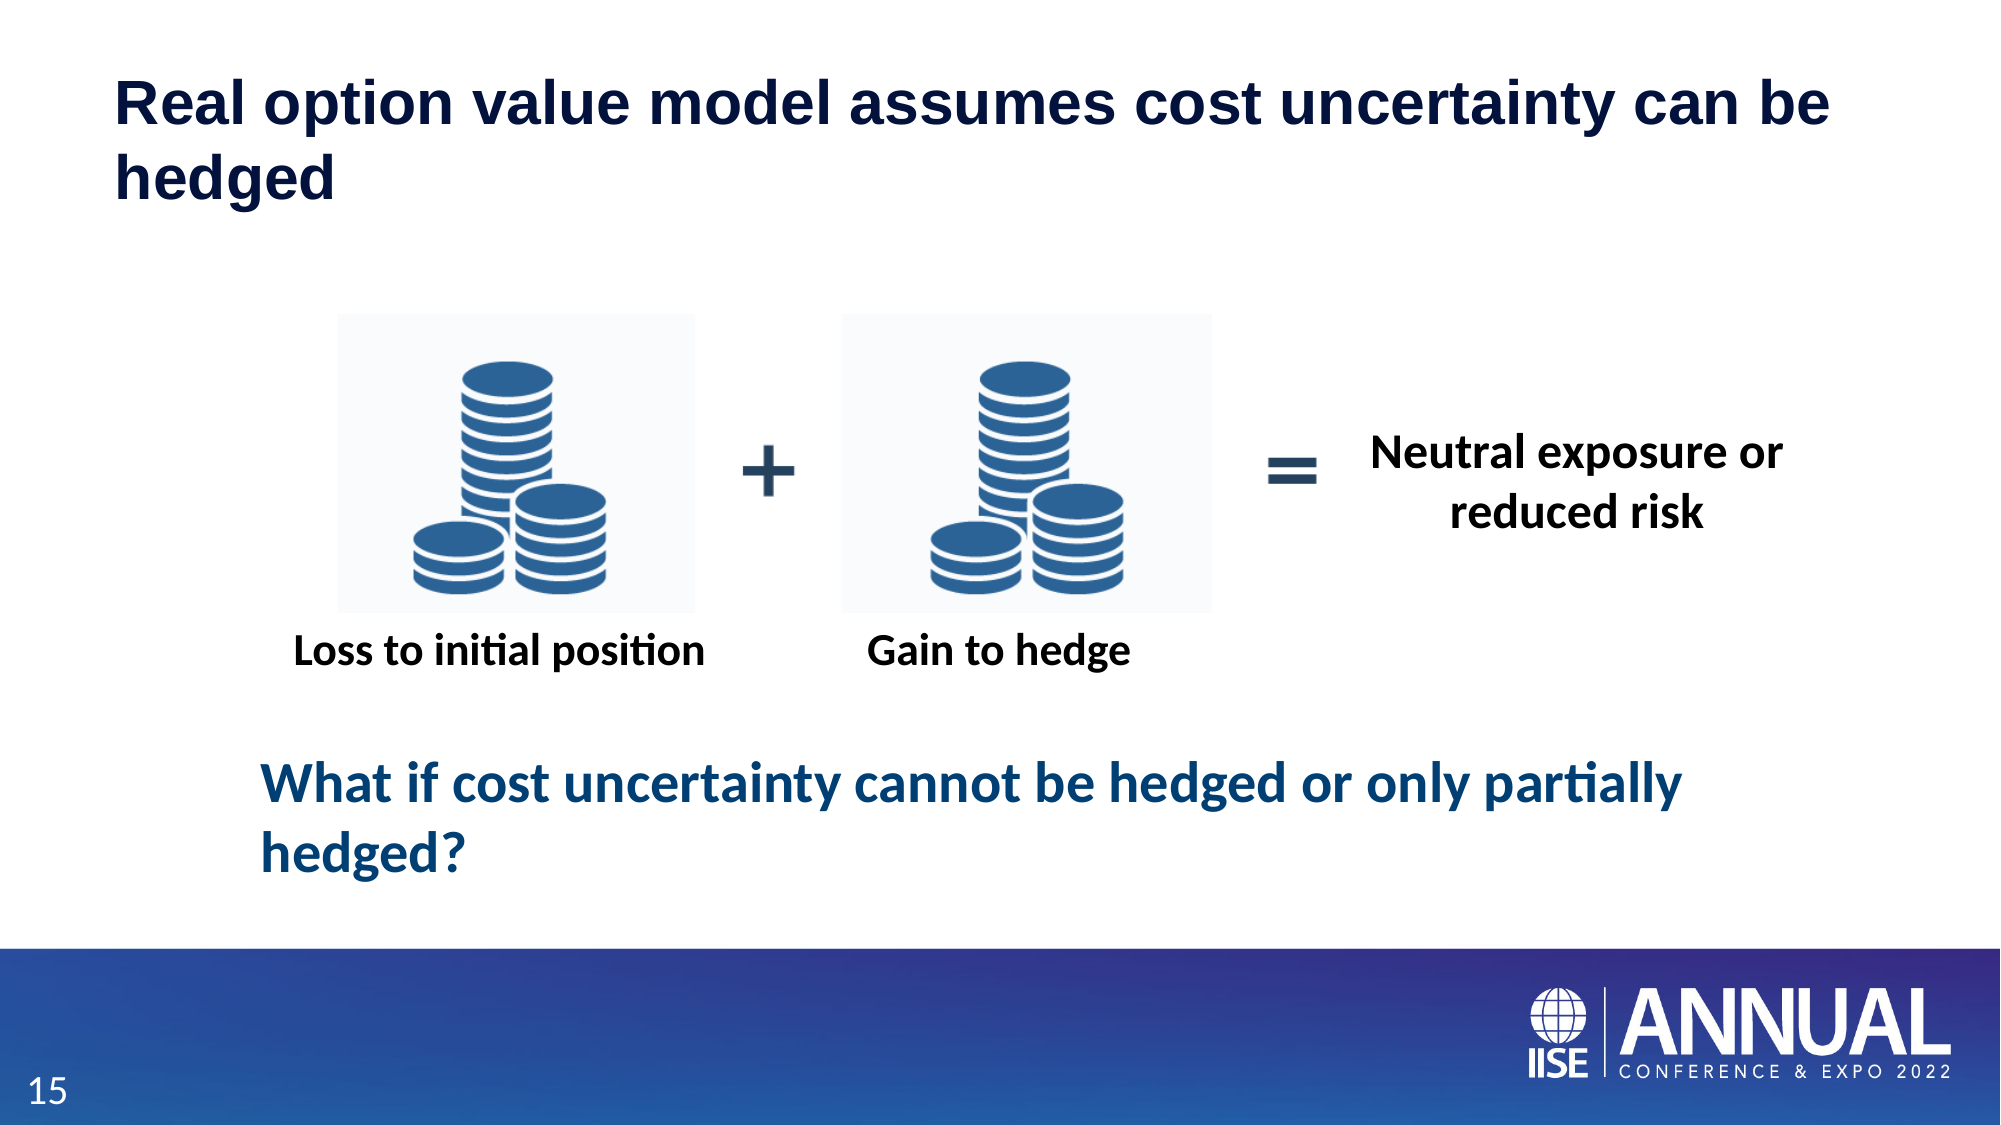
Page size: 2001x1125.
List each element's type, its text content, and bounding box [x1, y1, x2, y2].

text_box Loss to initial position [278, 612, 721, 682]
title Real option value model assumes cost uncertainty can be hedged [99, 52, 1959, 223]
text_box What if cost uncertainty cannot be hedged or only partially hedged? [246, 737, 1872, 892]
picture [0, 0, 2000, 1125]
text_box Neutral exposure or reduced risk [1356, 411, 1804, 547]
text_box Gain to hedge [852, 622, 1147, 682]
slide_number 15 [10, 1057, 478, 1118]
